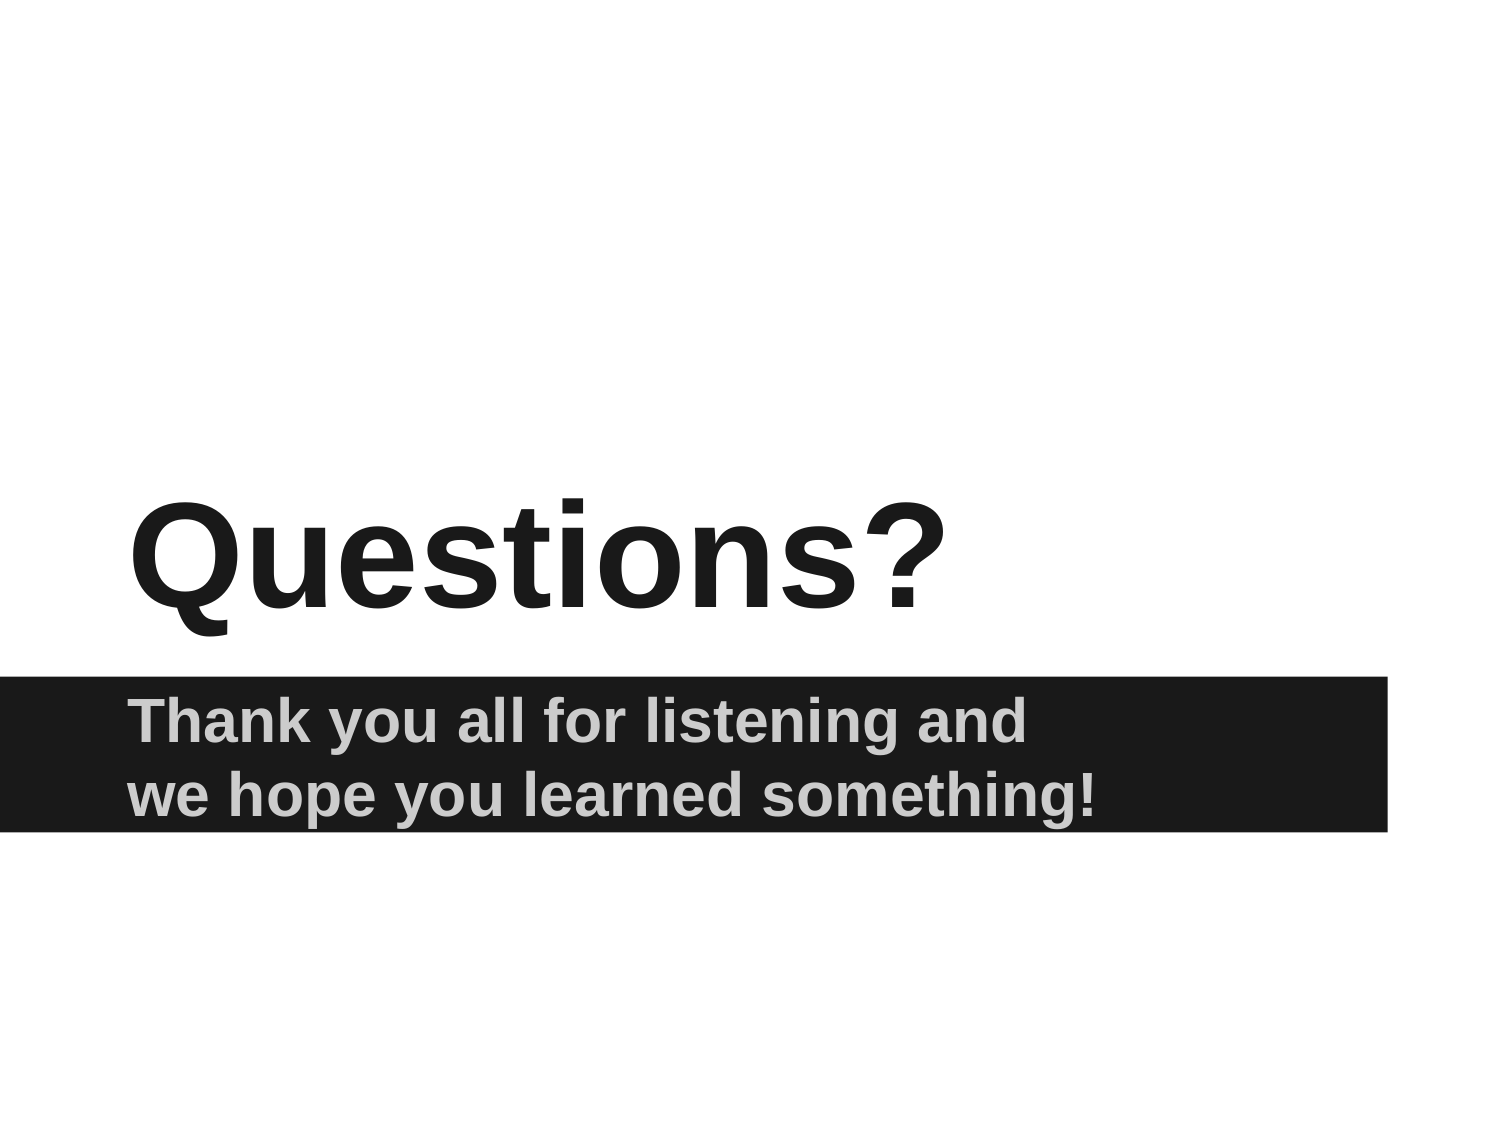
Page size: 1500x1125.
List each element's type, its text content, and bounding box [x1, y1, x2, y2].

title Questions? [112, 284, 1388, 653]
subtitle Thank you all for listening and we hope you learned something! [112, 676, 1138, 833]
